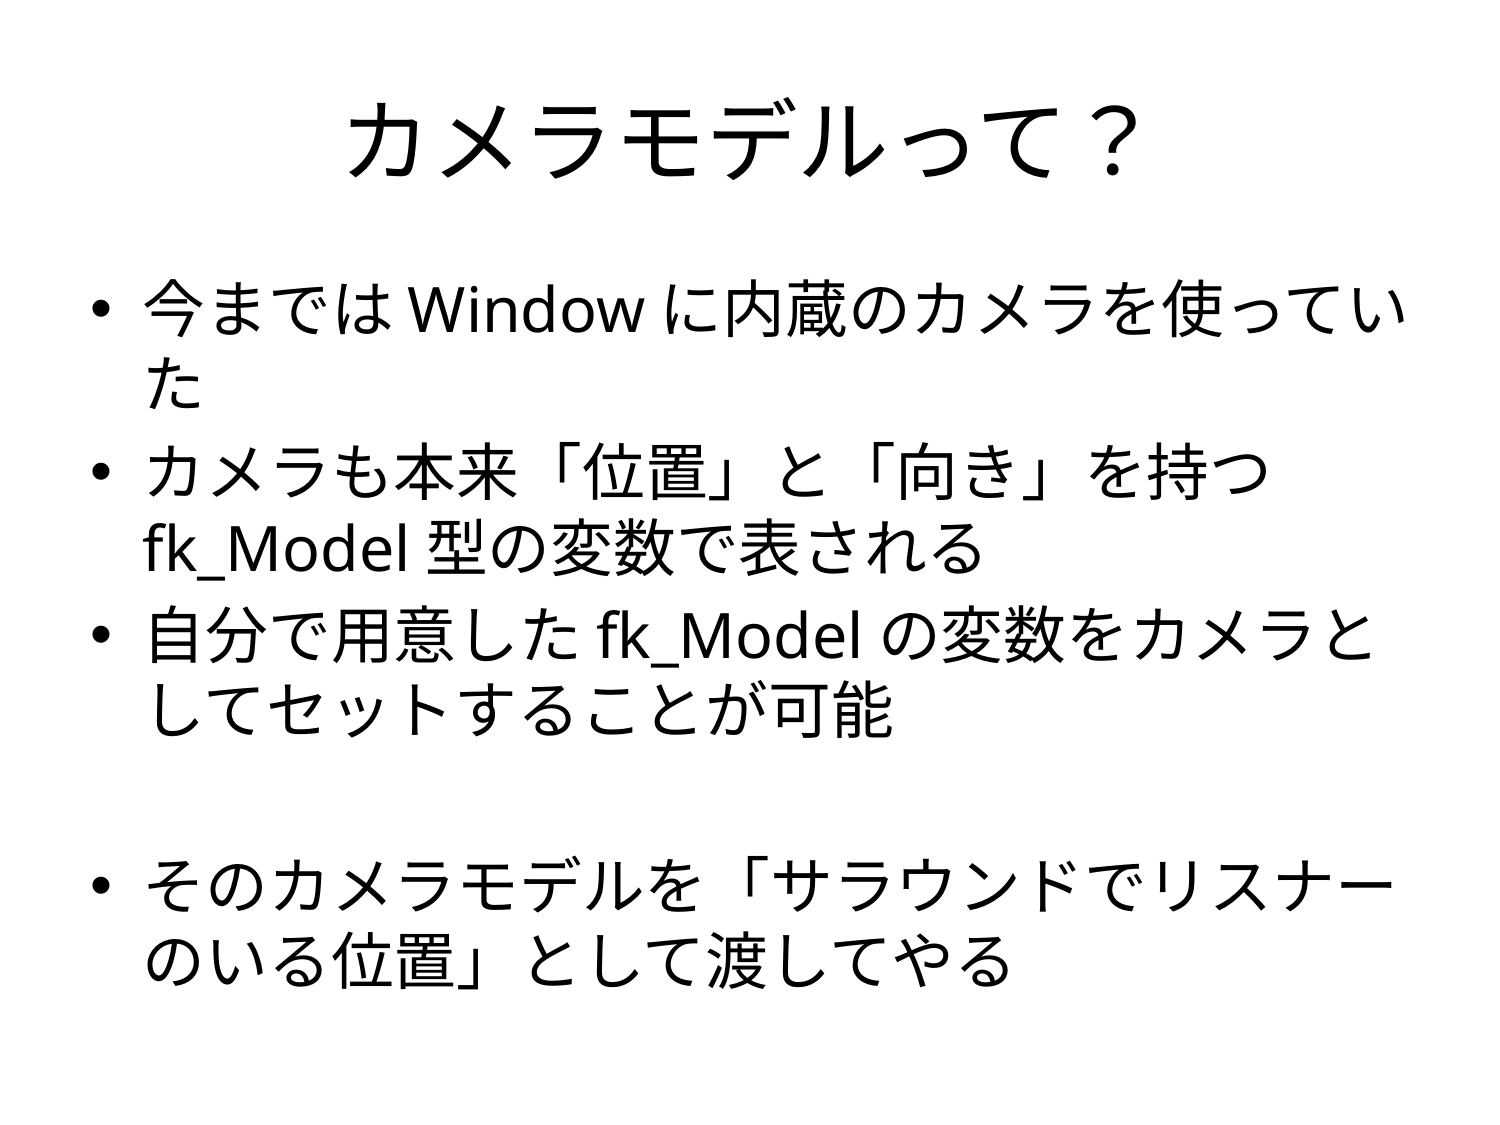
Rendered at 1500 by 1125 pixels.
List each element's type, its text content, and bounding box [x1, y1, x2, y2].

list 今まではWindowに内蔵のカメラを使っていた カメラも本来「位置」と「向き」を持つfk_Model型の変数で表される 自分で用意したfk_Modelの変数をカメラとしてセットすることが可能 そのカメラモデルを「サラウンドでリスナーのいる位置」として渡してやる [75, 262, 1425, 1005]
title カメラモデルって？ [75, 45, 1425, 233]
